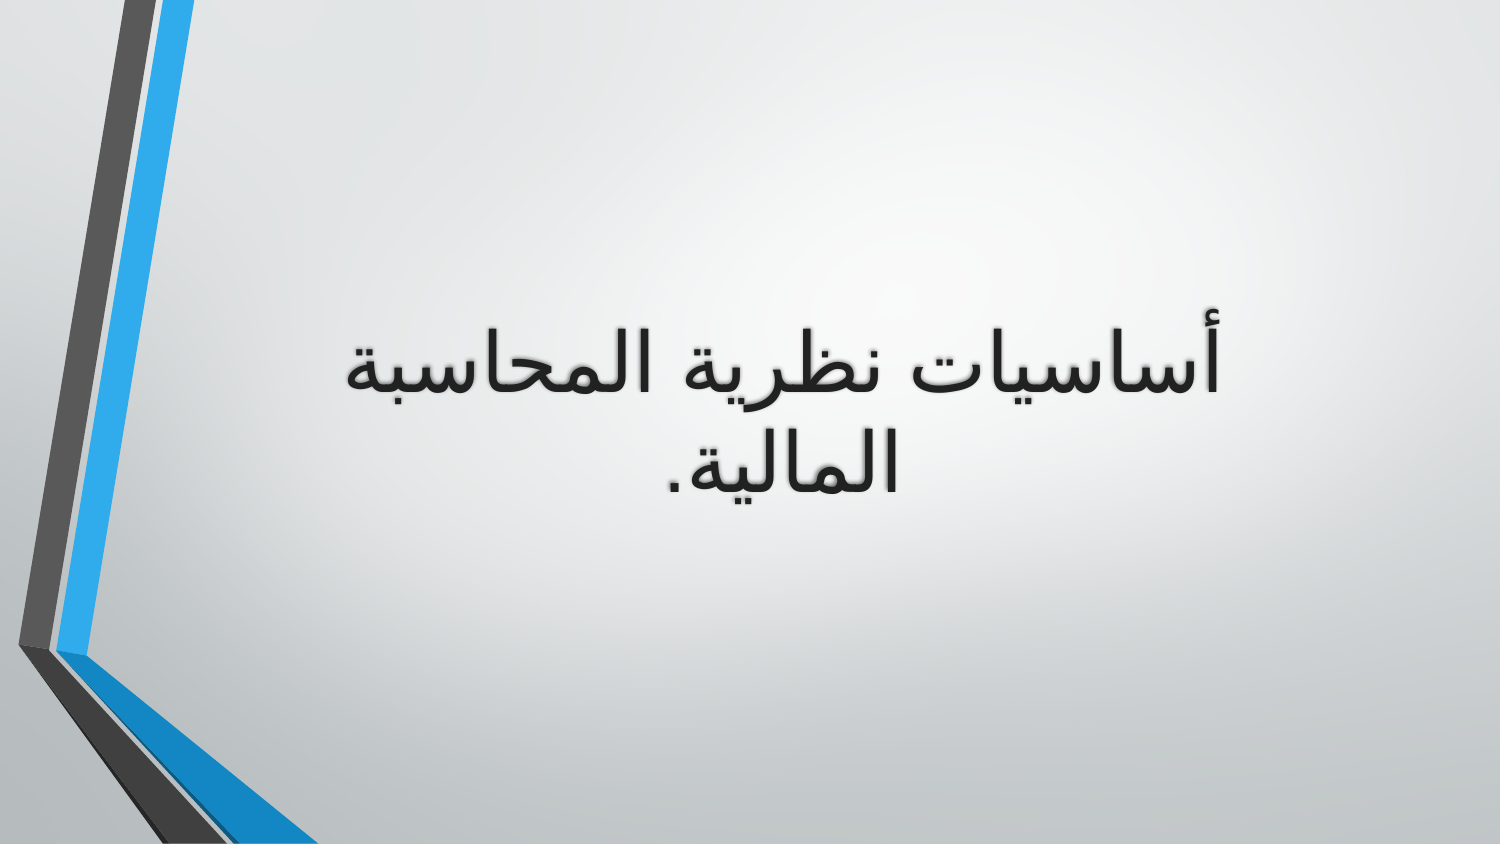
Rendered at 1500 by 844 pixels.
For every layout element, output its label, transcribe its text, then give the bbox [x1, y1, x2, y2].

title أساسيات نظرية المحاسبة المالية. [313, 313, 1254, 505]
